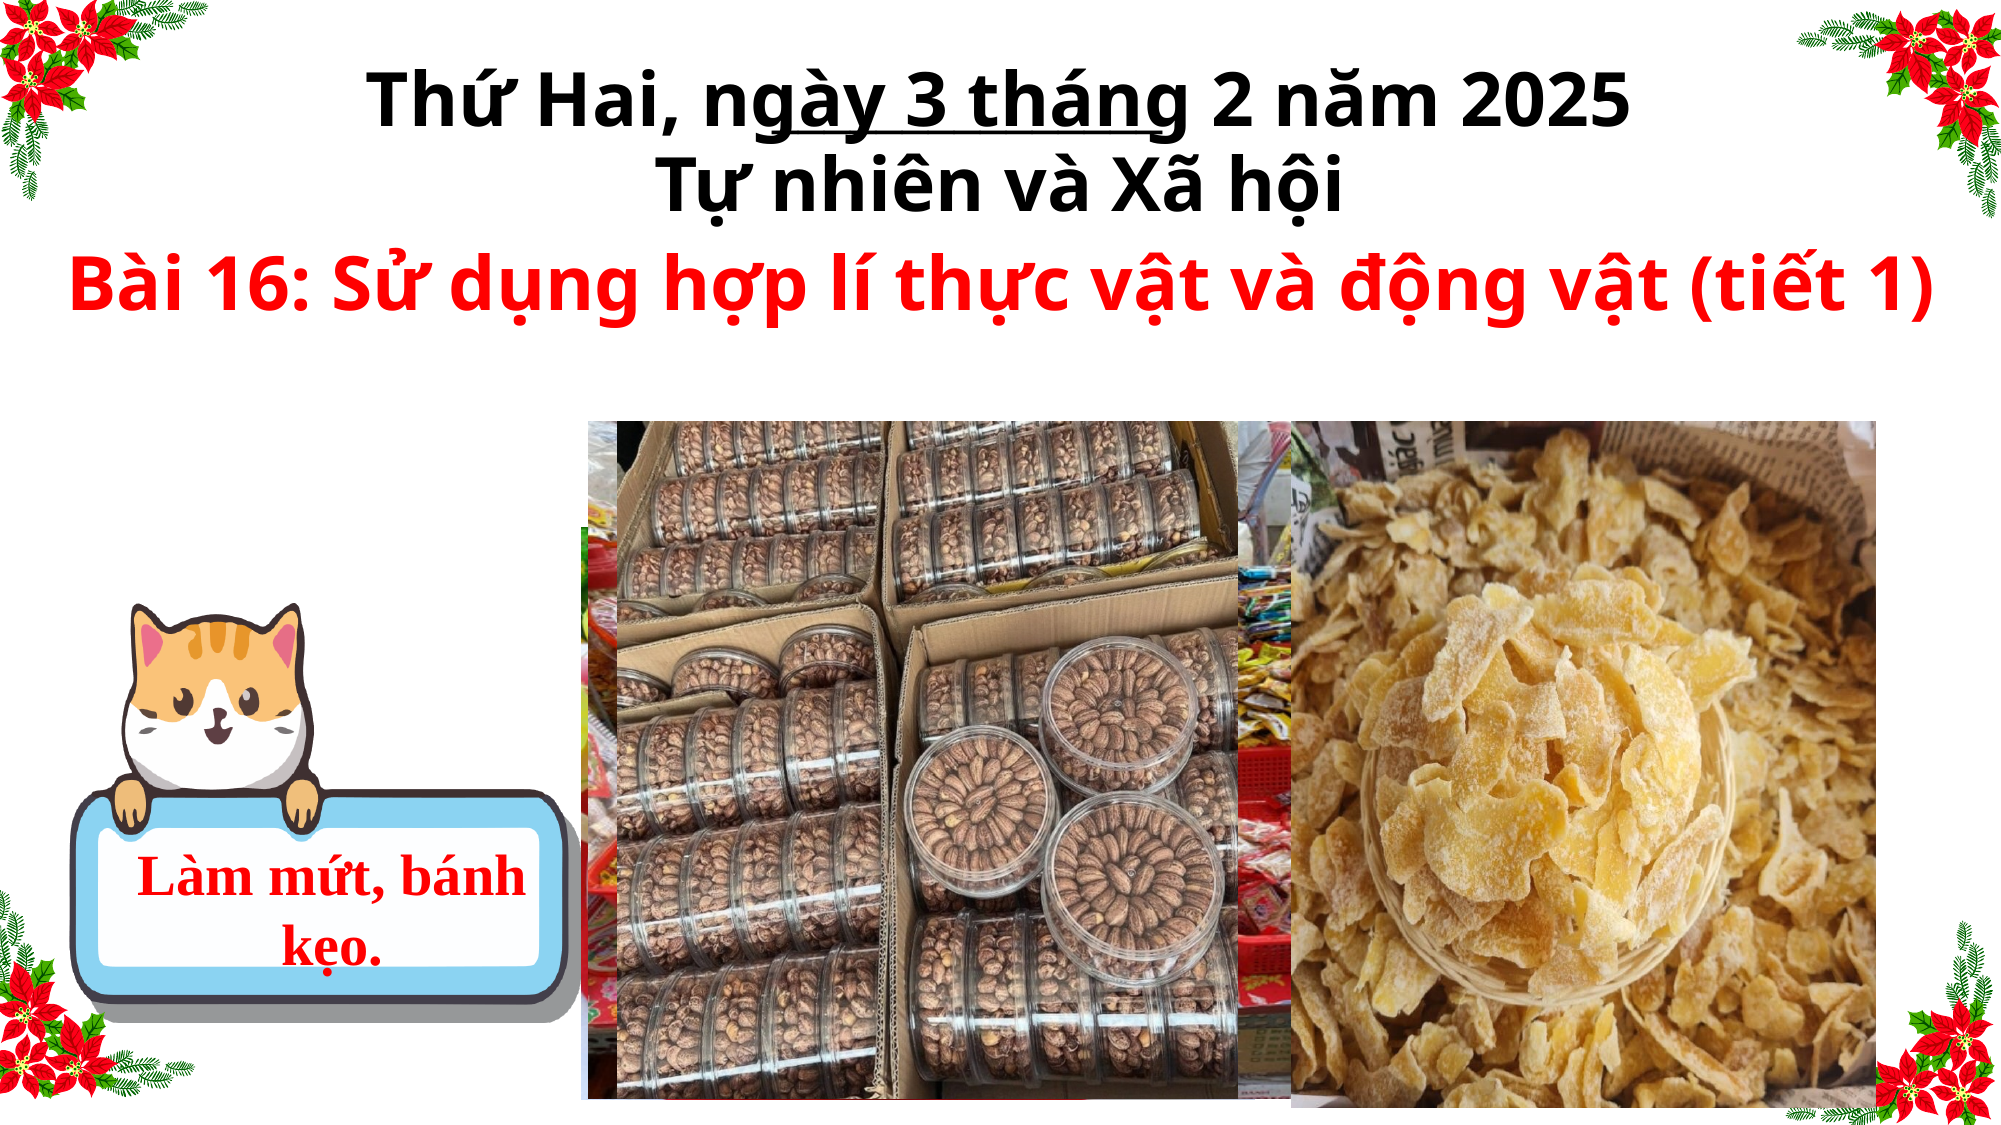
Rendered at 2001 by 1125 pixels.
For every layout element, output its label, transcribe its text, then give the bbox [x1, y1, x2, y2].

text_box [68, 603, 576, 1023]
picture [0, 0, 209, 202]
picture [0, 890, 196, 1100]
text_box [0, 129, 2000, 335]
picture [581, 421, 1996, 1125]
text_box Thứ Hai, ngày 3 tháng 2 năm 2025 [214, 44, 1790, 126]
picture [1795, 9, 2000, 219]
